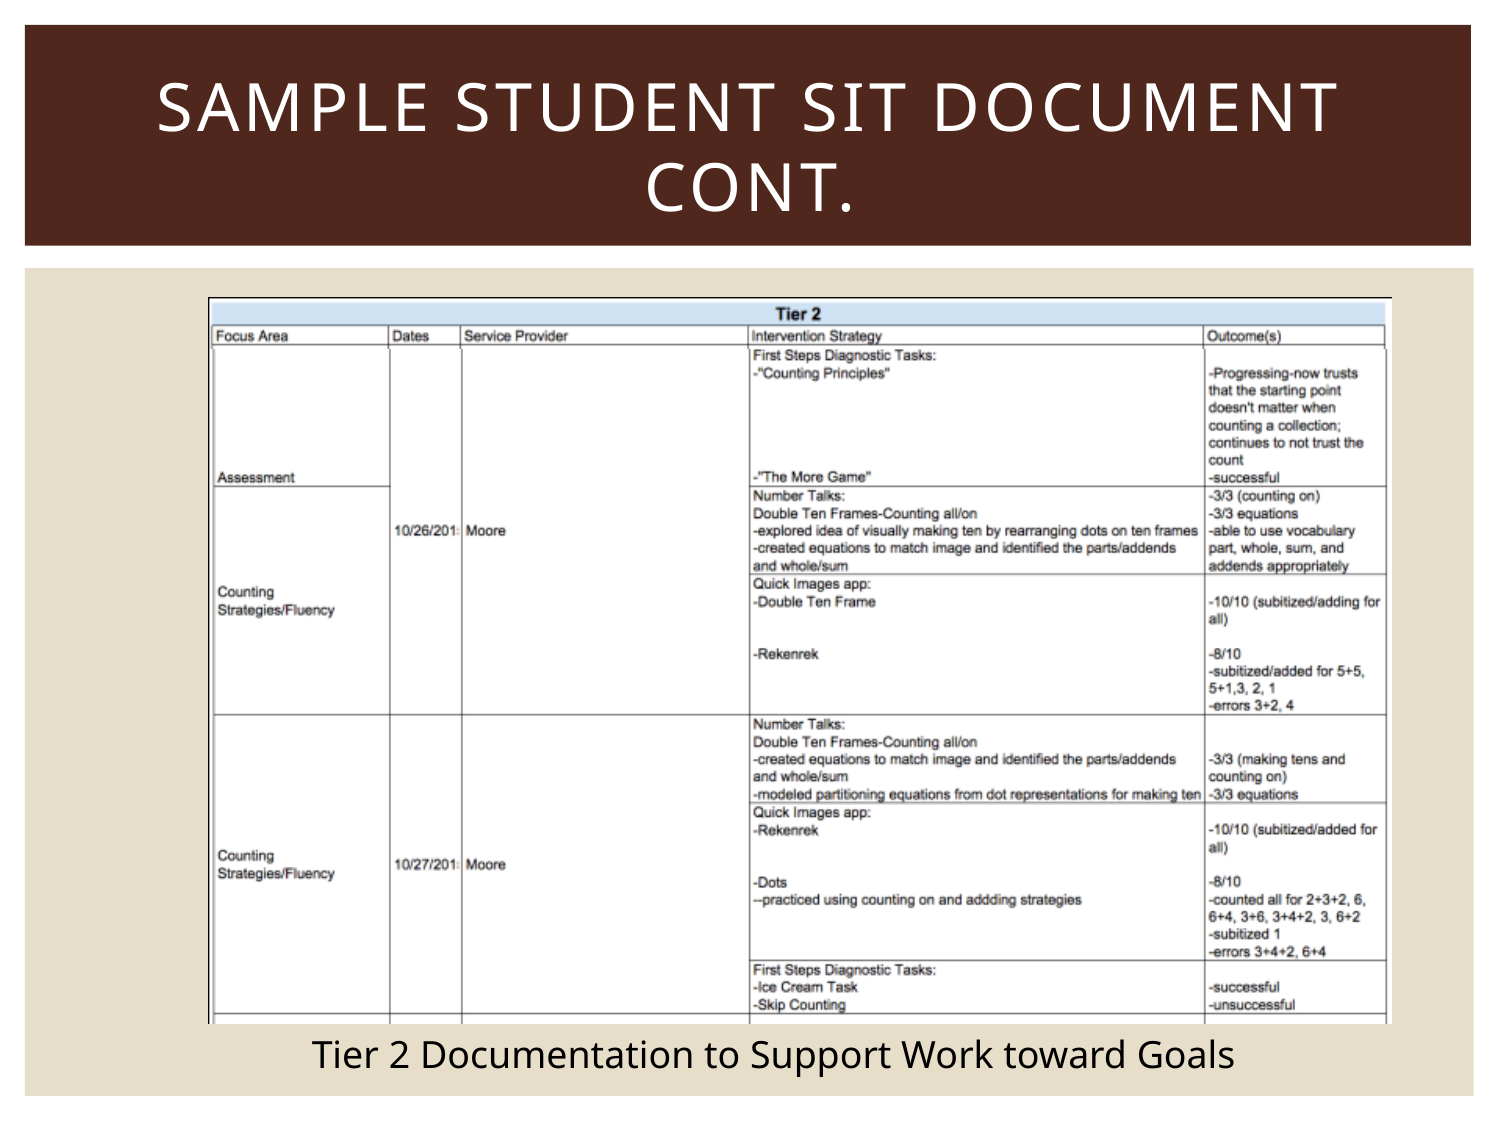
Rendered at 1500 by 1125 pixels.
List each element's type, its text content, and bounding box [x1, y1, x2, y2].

picture [207, 297, 1392, 1025]
title Sample Student SIT Document Cont. [62, 58, 1438, 232]
text_box Tier 2 Documentation to Support Work toward Goals [208, 1031, 1340, 1084]
